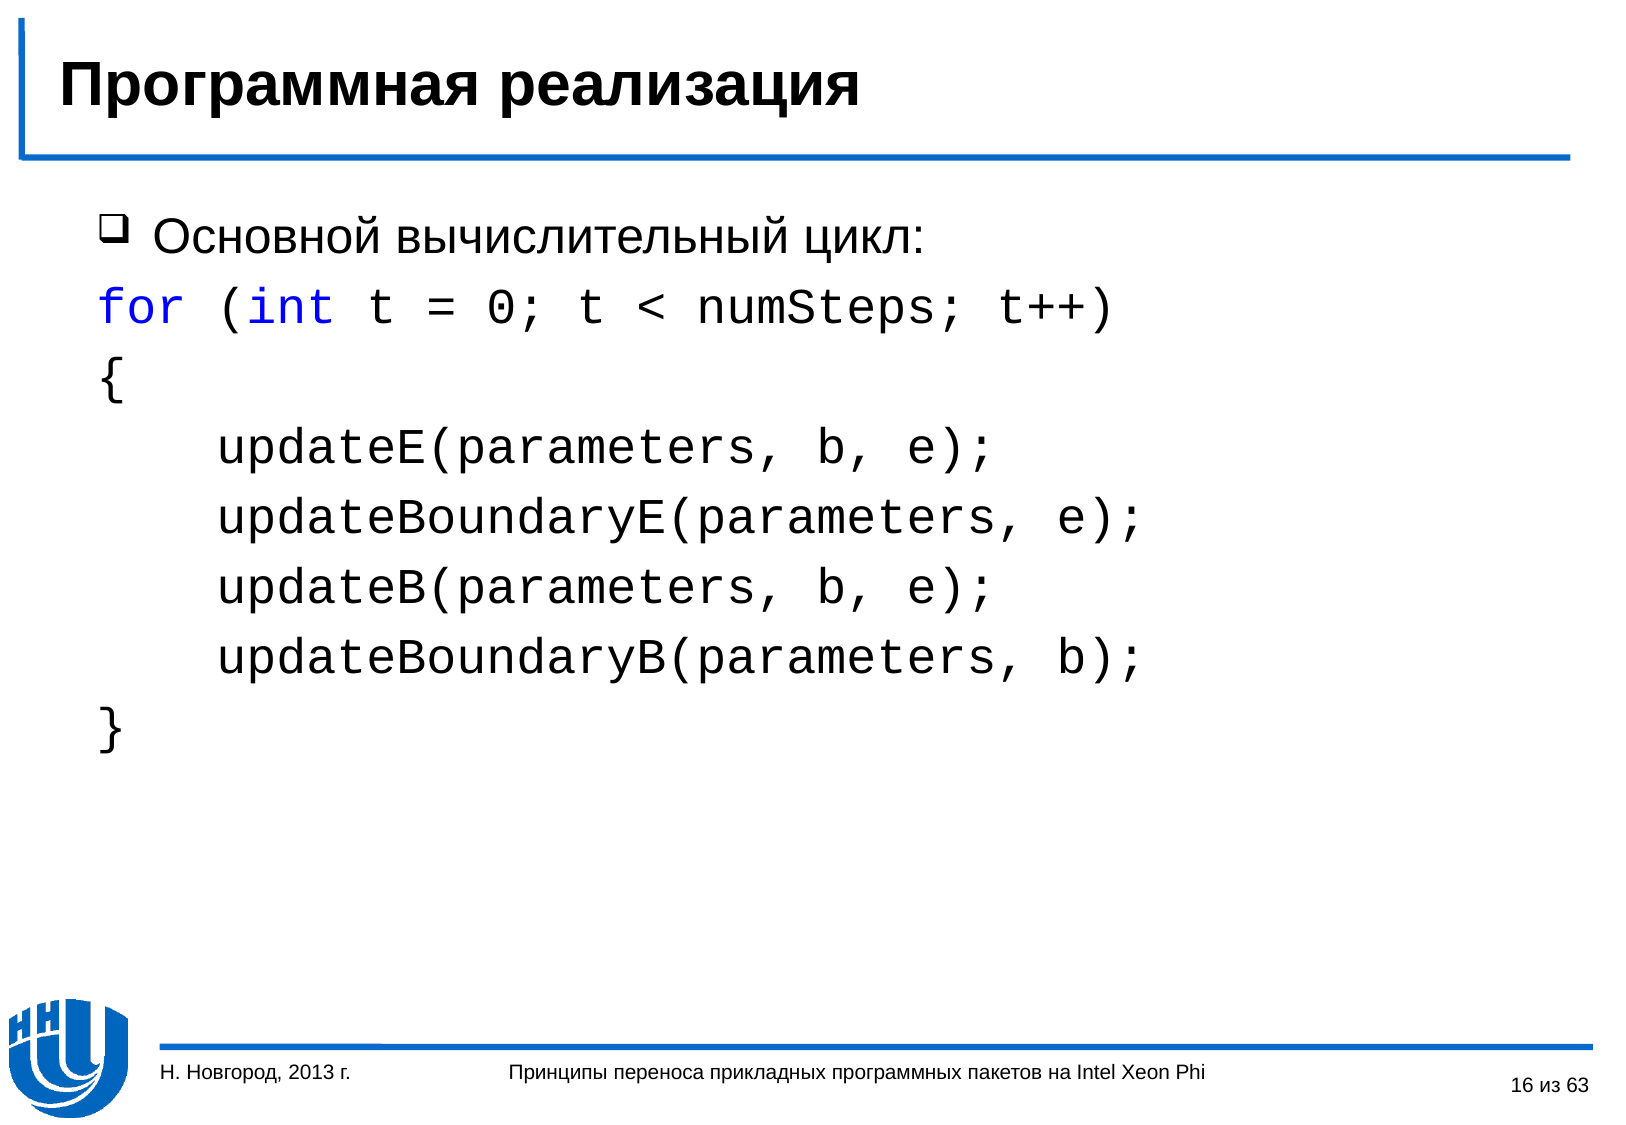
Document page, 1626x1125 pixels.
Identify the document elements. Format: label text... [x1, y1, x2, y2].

slide_number 16 из 63 [1450, 1051, 1605, 1125]
title Программная реализация [44, 34, 1535, 127]
slide_number Н. Новгород, 2013 г. [144, 1051, 482, 1125]
picture [9, 999, 128, 1118]
footer Принципы переноса прикладных программных пакетов на Intel Xeon Phi [493, 1051, 1439, 1125]
list Основной вычислительный цикл: for (int t = 0; t < numSteps; t++) { updateE(parameters, b, e); updateBoundaryE(parameters, e); updateB(parameters, b, e); updateBoundaryB(parameters, b); } [81, 196, 1544, 1012]
